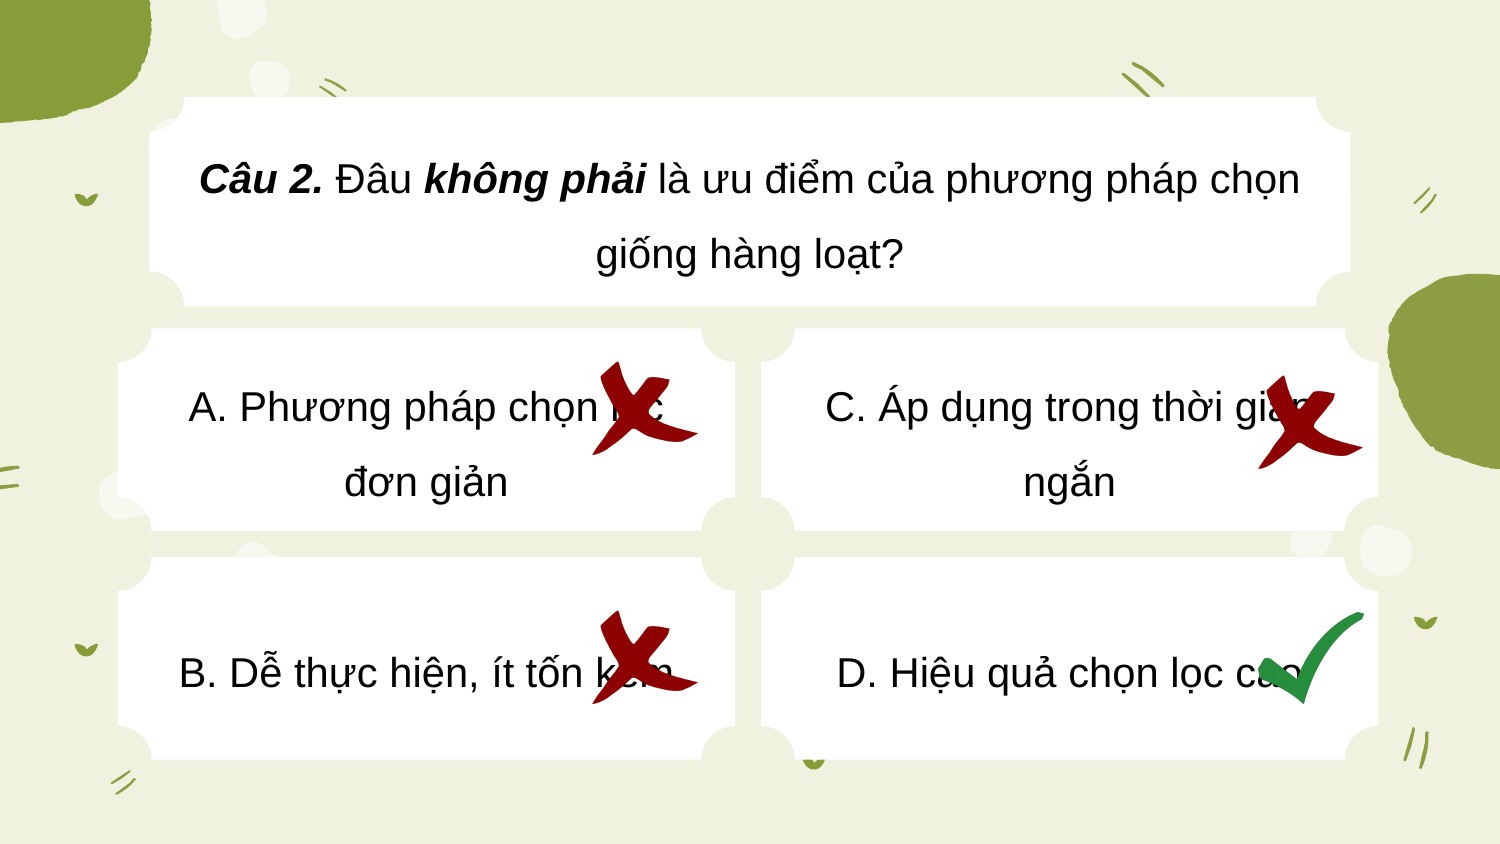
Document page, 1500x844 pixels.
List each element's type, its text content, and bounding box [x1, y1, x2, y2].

text_box B. Dễ thực hiện, ít tốn kém [115, 554, 738, 762]
picture [592, 610, 698, 705]
picture [592, 361, 698, 456]
text_box Câu 2. Đâu không phải là ưu điểm của phương pháp chọn giống hàng loạt? [147, 94, 1353, 309]
picture [1258, 612, 1364, 705]
picture [1258, 374, 1364, 469]
text_box A. Phương pháp chọn lọc đơn giản [115, 326, 738, 533]
text_box D. Hiệu quả chọn lọc cao [758, 554, 1381, 762]
text_box C. Áp dụng trong thời gian ngắn [758, 326, 1381, 533]
